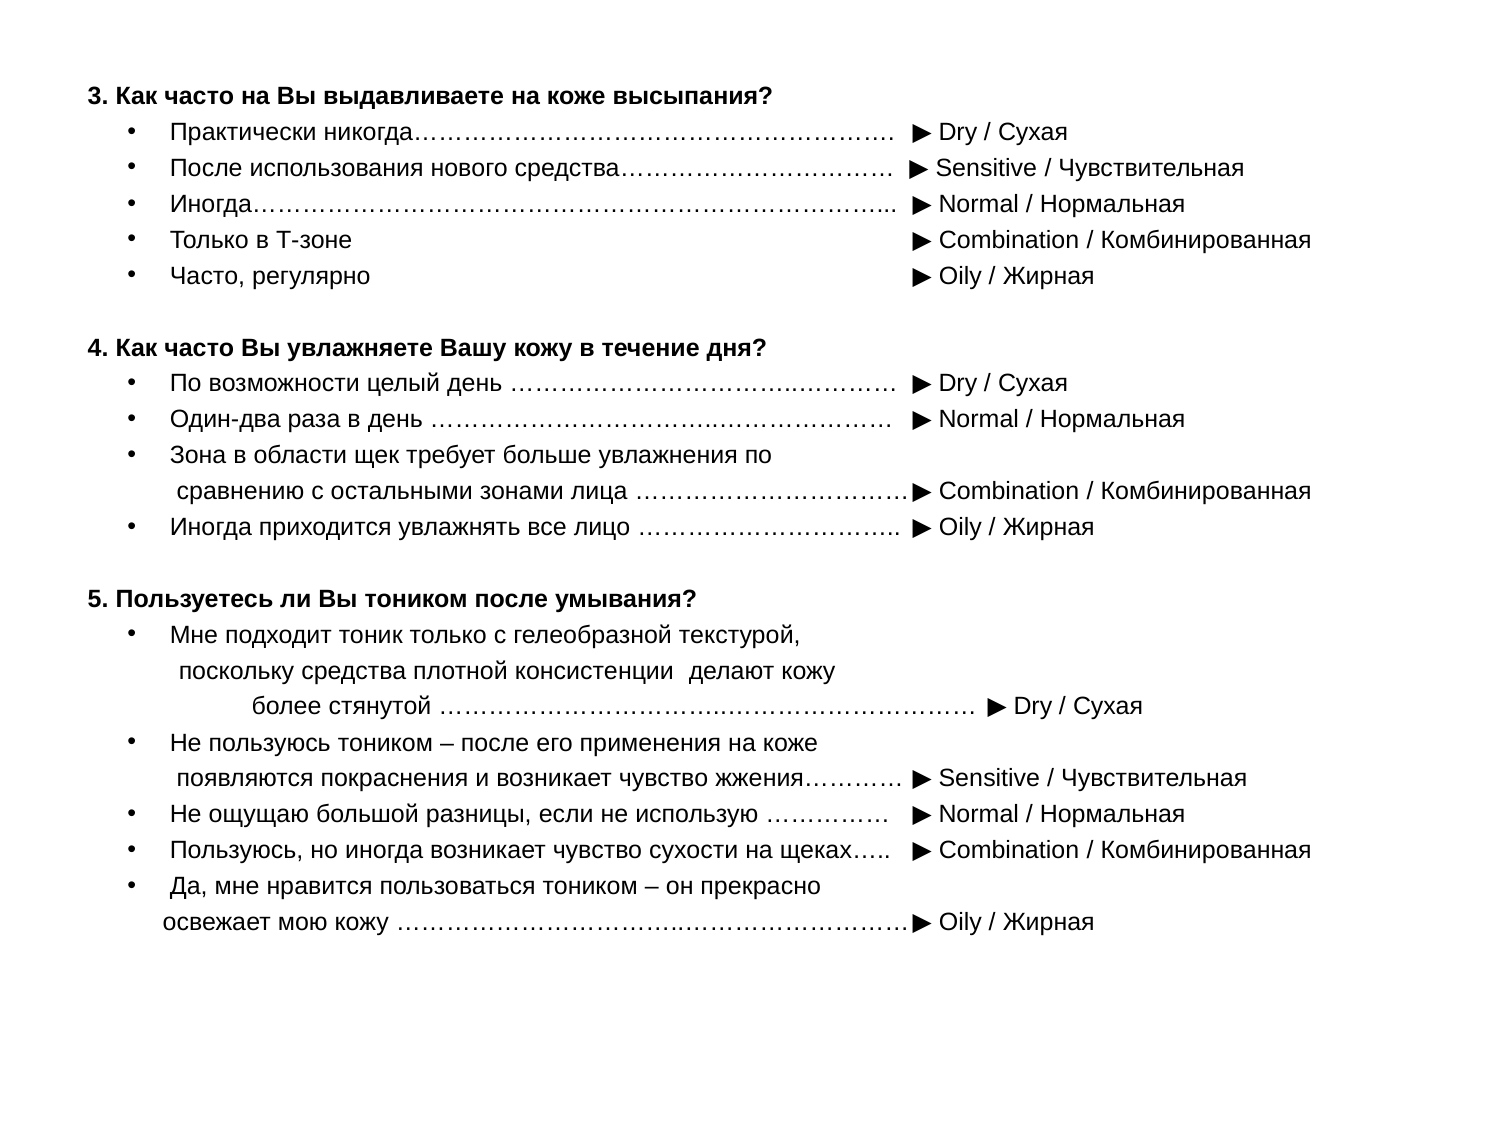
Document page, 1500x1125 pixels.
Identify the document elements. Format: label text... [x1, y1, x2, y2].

text_box 3. Как часто на Вы выдавливаете на коже высыпания? Практически никогда…………………………………………………. ▶ Dry / Сухая После использования нового средства…………………………… ▶ Sensitive / Чувствительная Иногда…………………………………………………………………... ▶ Normal / Нормальная Только в Т-зоне ▶ Combination / Комбинированная Часто, регулярно ▶ Oily / Жирная 4. Как часто Вы увлажняете Вашу кожу в течение дня? По возможности целый день ……………………………..………… ▶ Dry / Сухая Один-два раза в день ……………………………..………………… ▶ Normal / Нормальная Зона в области щек требует больше увлажнения по сравнению с остальными зонами лица …………………………… ▶ Combination / Комбинированная Иногда приходится увлажнять все лицо ………………………….. ▶ Oily / Жирная 5. Пользуетесь ли Вы тоником после умывания? Мне подходит тоник только с гелеобразной текстурой, поскольку средства плотной консистенции делают кожу более стянутой ……………………………..………………………… ▶ Dry / Сухая Не пользуюсь тоником – после его применения на коже появляются покраснения и возникает чувство жжения………… ▶ Sensitive / Чувствительная Не ощущаю большой разницы, если не использую …………… ▶ Normal / Нормальная Пользуюсь, но иногда возникает чувство сухости на щеках….. ▶ Combination / Комбинированная Да, мне нравится пользоваться тоником – он прекрасно освежает мою кожу ……………………………..……………………… ▶ Oily / Жирная [0, 66, 1498, 979]
